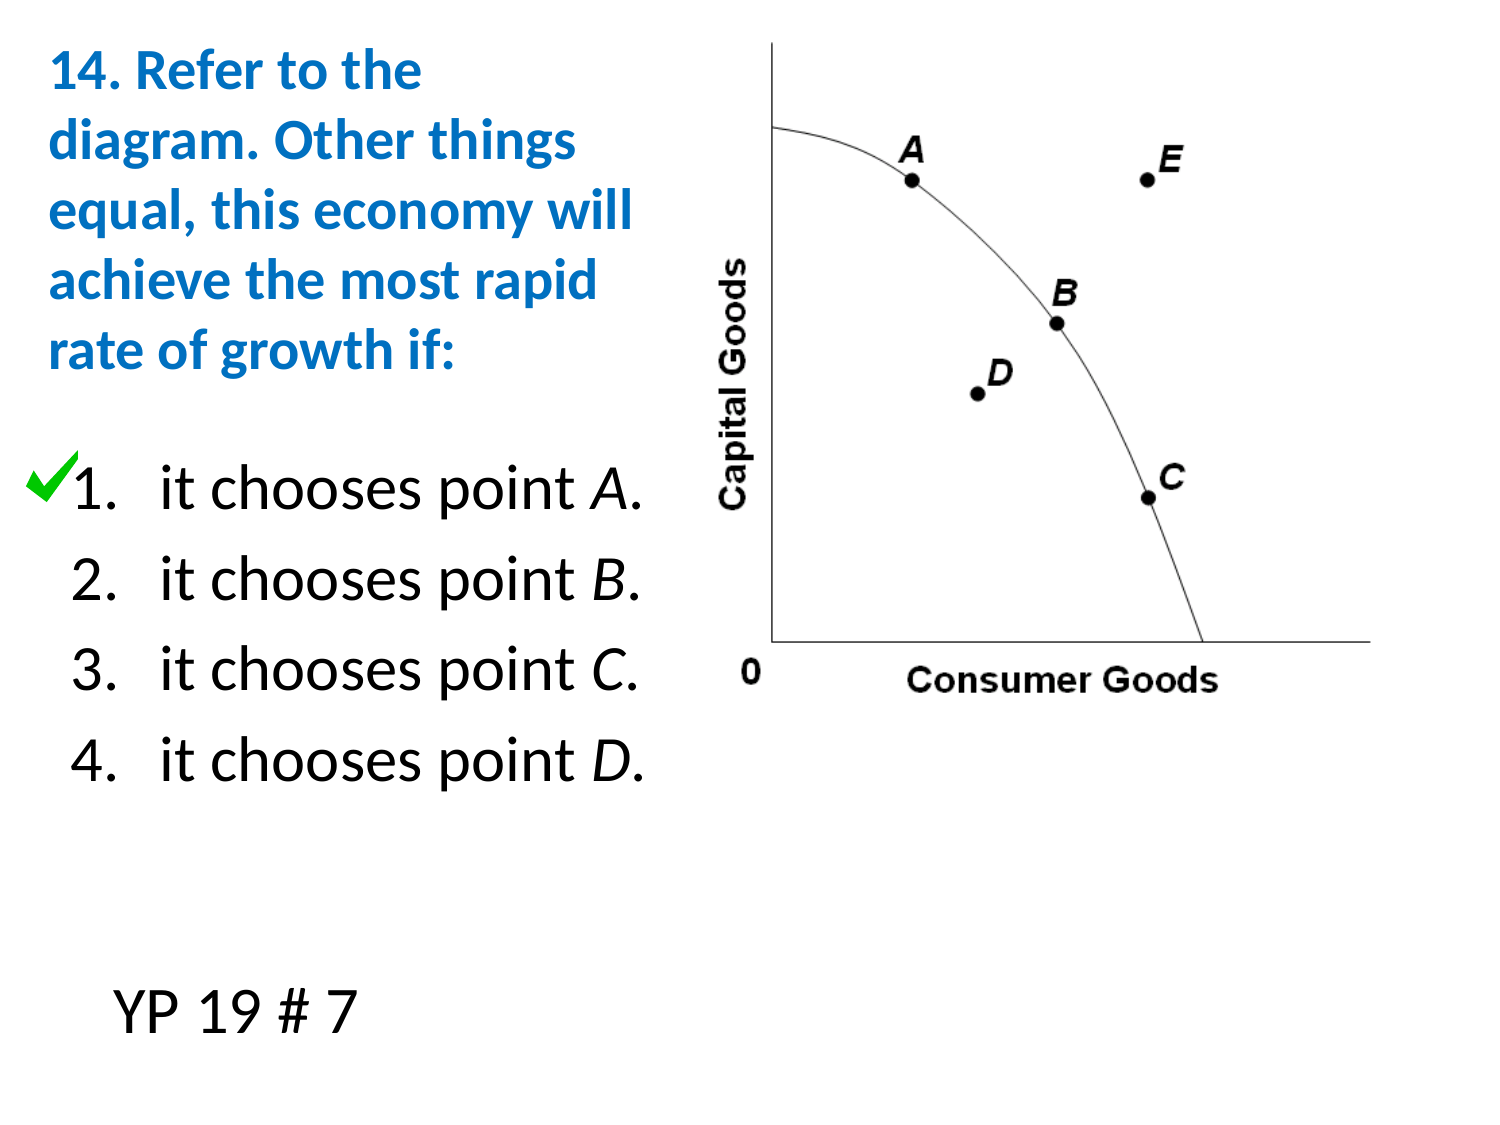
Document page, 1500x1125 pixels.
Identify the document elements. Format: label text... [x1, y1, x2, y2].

title 14. Refer to the diagram. Other things equal, this economy will achieve the most rapid rate of growth if: [33, 12, 650, 400]
picture [712, 37, 1376, 697]
text_box [24, 448, 81, 505]
text_box YP 19 # 7 [98, 960, 375, 1055]
list it chooses point A. it chooses point B. it chooses point C. it chooses point D. [55, 437, 663, 818]
